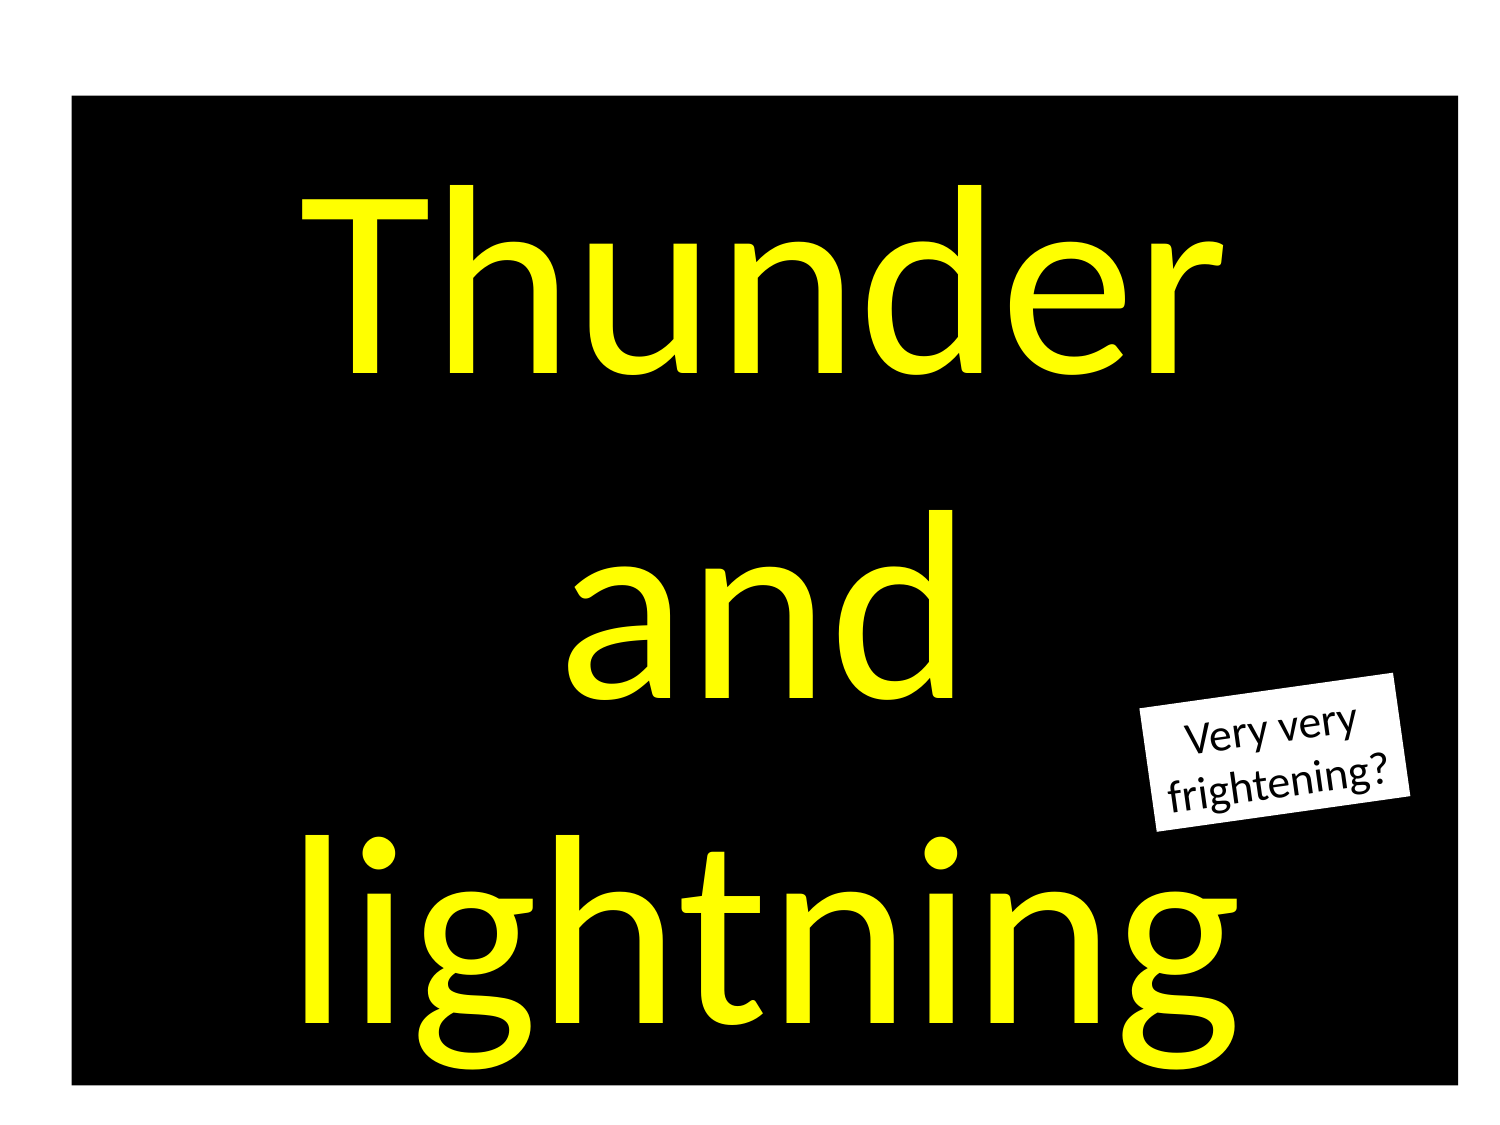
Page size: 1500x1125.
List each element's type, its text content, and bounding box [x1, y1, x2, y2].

text_box Thunder and lightning [71, 95, 1459, 1086]
text_box Very very frightening? [1139, 672, 1411, 832]
